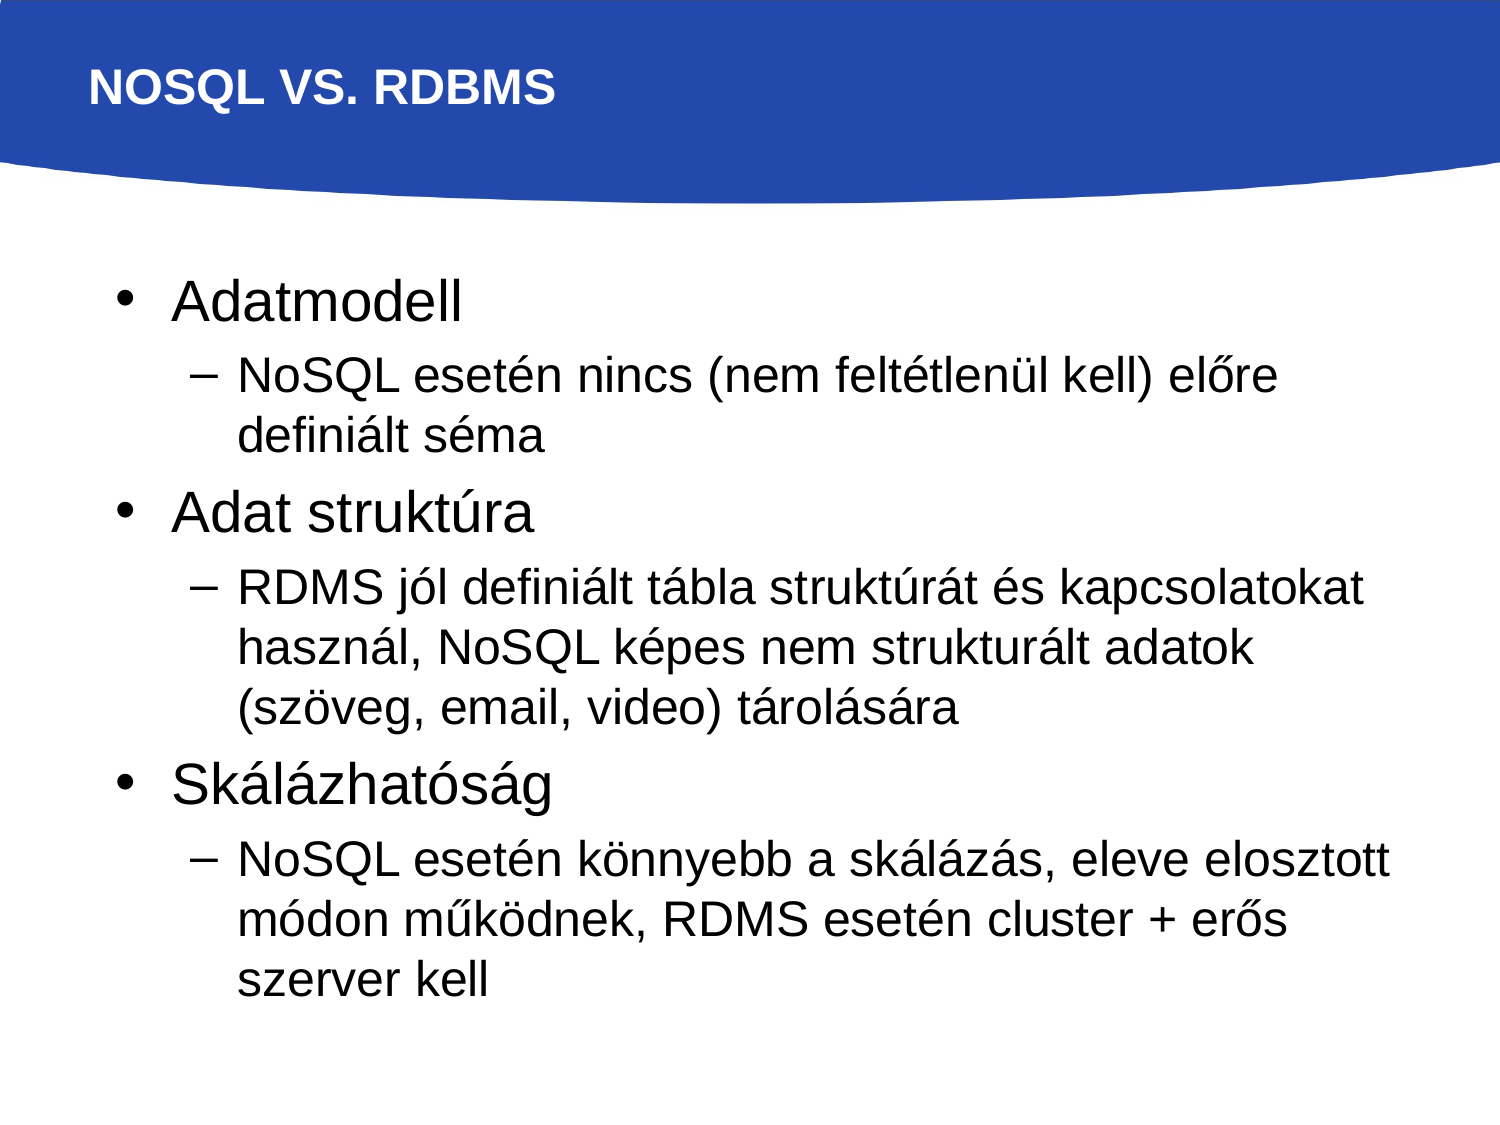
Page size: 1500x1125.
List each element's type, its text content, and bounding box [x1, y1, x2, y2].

picture [0, 0, 1500, 1125]
title NoSQL vs. RDBMS [73, 7, 1164, 161]
list Adatmodell NoSQL esetén nincs (nem feltétlenül kell) előre definiált séma Adat struktúra RDMS jól definiált tábla struktúrát és kapcsolatokat használ, NoSQL képes nem strukturált adatok (szöveg, email, video) tárolására Skálázhatóság NoSQL esetén könnyebb a skálázás, eleve elosztott módon működnek, RDMS esetén cluster + erős szerver kell [100, 255, 1427, 1083]
